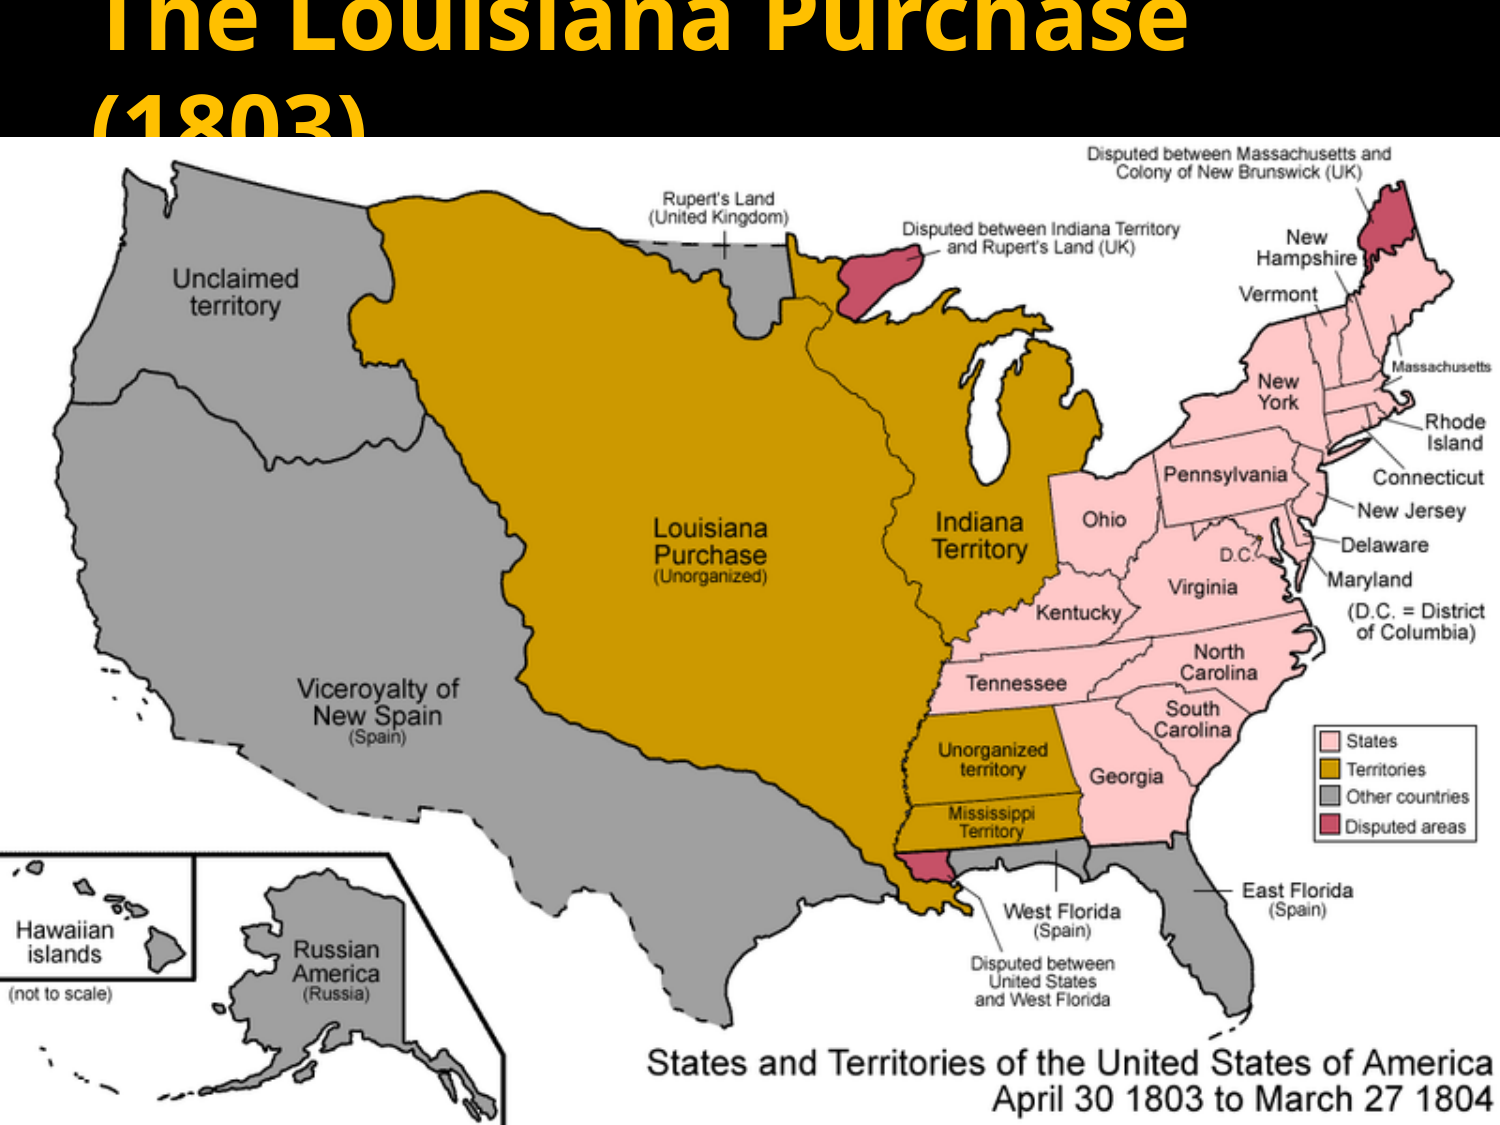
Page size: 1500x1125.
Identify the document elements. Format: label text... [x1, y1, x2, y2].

picture [0, 137, 1500, 1125]
title The Louisiana Purchase (1803) [75, 0, 1425, 136]
